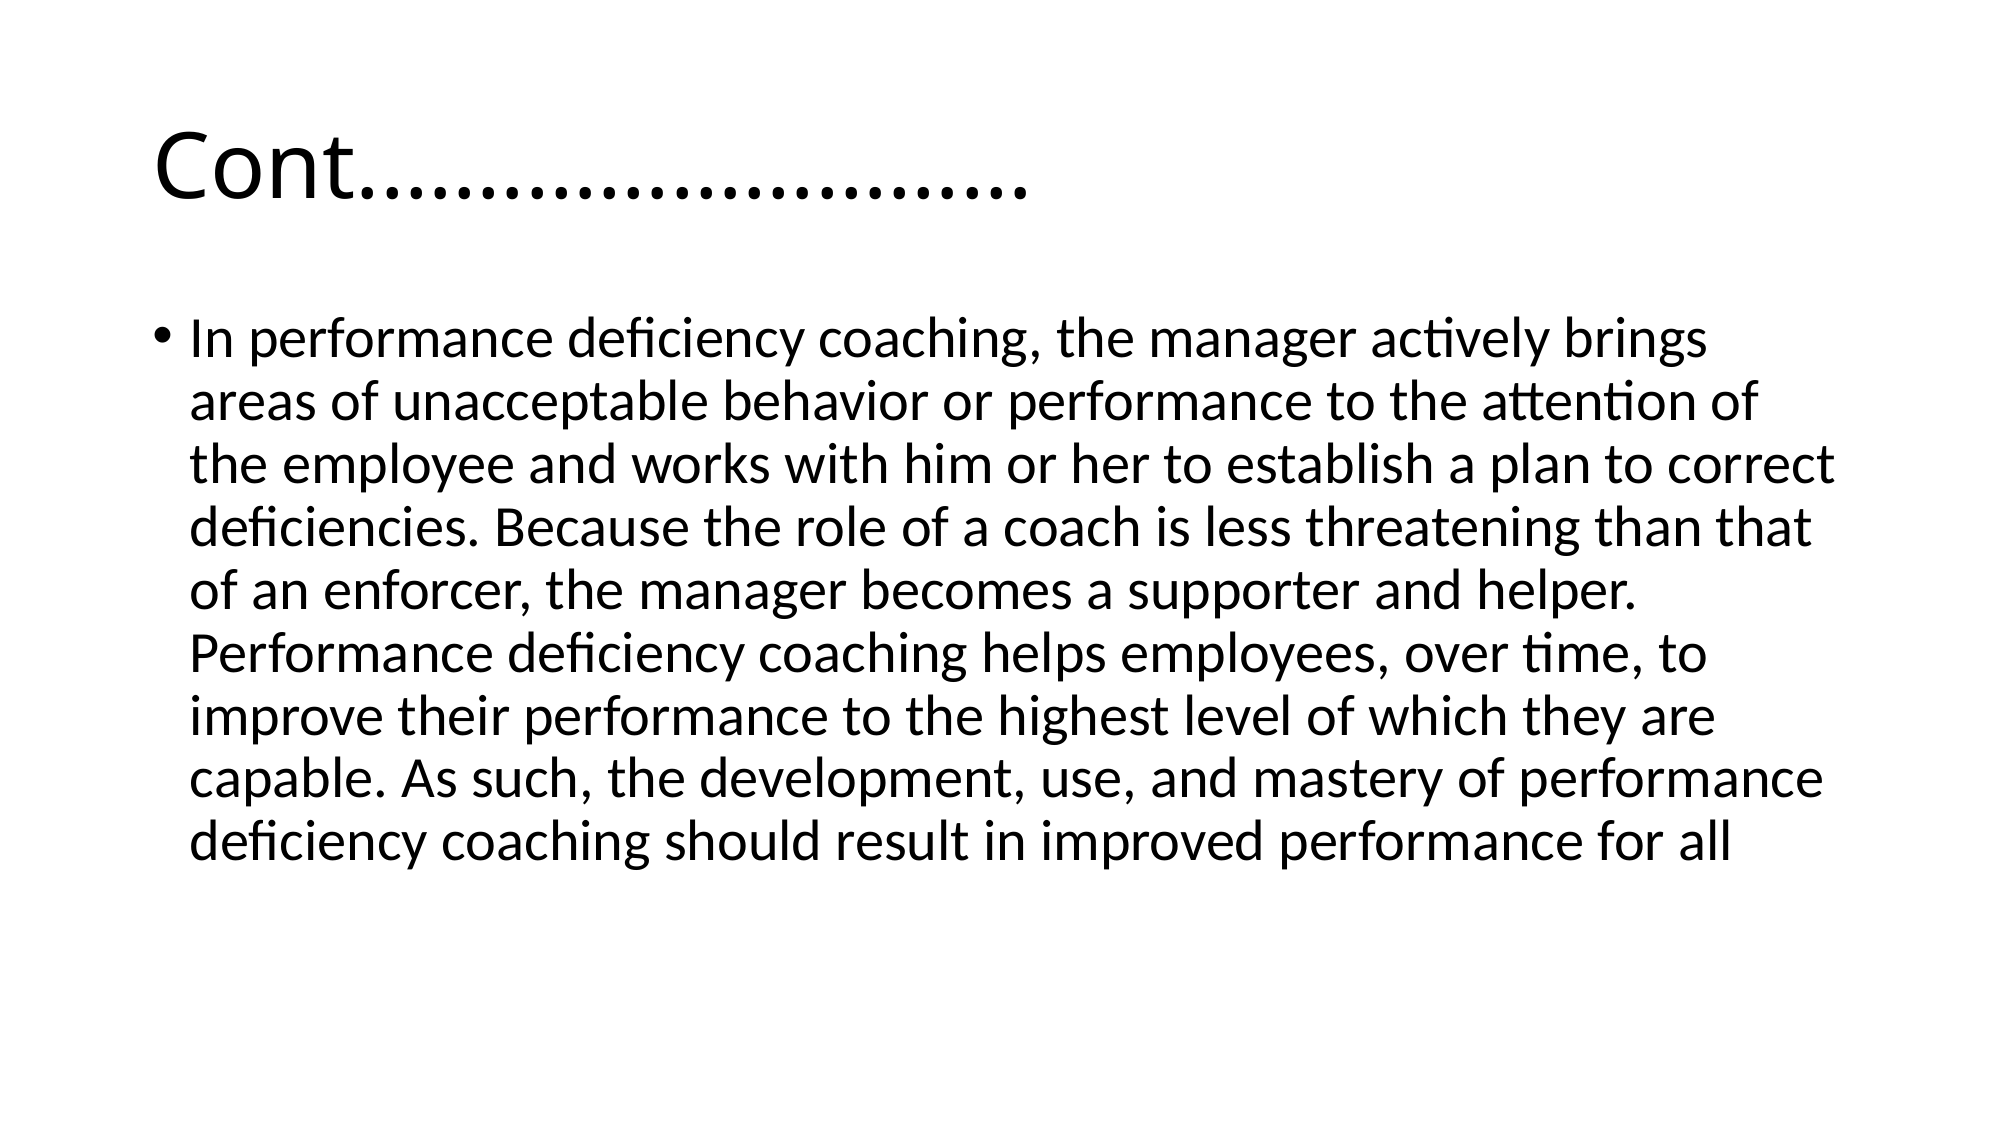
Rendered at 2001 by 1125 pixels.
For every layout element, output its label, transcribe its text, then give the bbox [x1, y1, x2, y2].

title Cont.……………………… [137, 59, 1863, 278]
list In performance deficiency coaching, the manager actively brings areas of unacceptable behavior or performance to the attention of the employee and works with him or her to establish a plan to correct deficiencies. Because the role of a coach is less threatening than that of an enforcer, the manager becomes a supporter and helper. Performance deficiency coaching helps employees, over time, to improve their performance to the highest level of which they are capable. As such, the development, use, and mastery of performance deficiency coaching should result in improved performance for all [137, 299, 1863, 1014]
